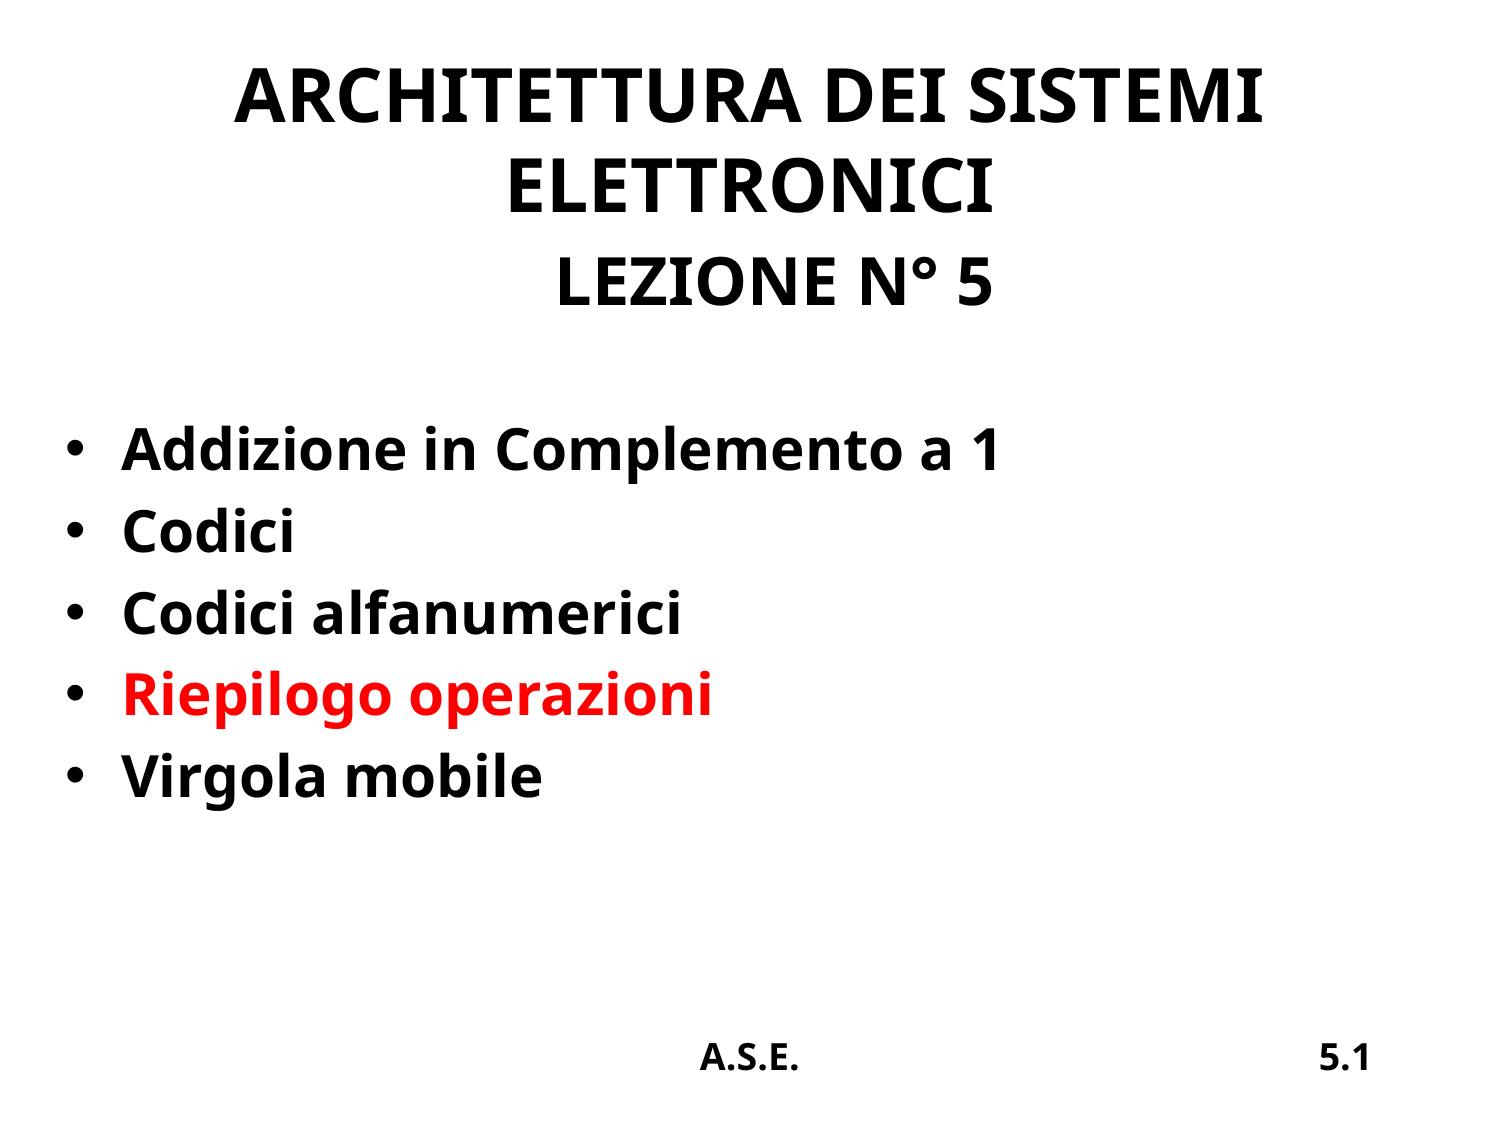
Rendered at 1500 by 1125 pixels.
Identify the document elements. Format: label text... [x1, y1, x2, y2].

title ARCHITETTURA DEI SISTEMI ELETTRONICI [24, 37, 1476, 238]
list LEZIONE N° 5 Addizione in Complemento a 1 Codici Codici alfanumerici Riepilogo operazioni Virgola mobile [49, 231, 1500, 1024]
footer A.S.E. [512, 1024, 988, 1101]
slide_number 5.1 [1074, 1024, 1388, 1101]
